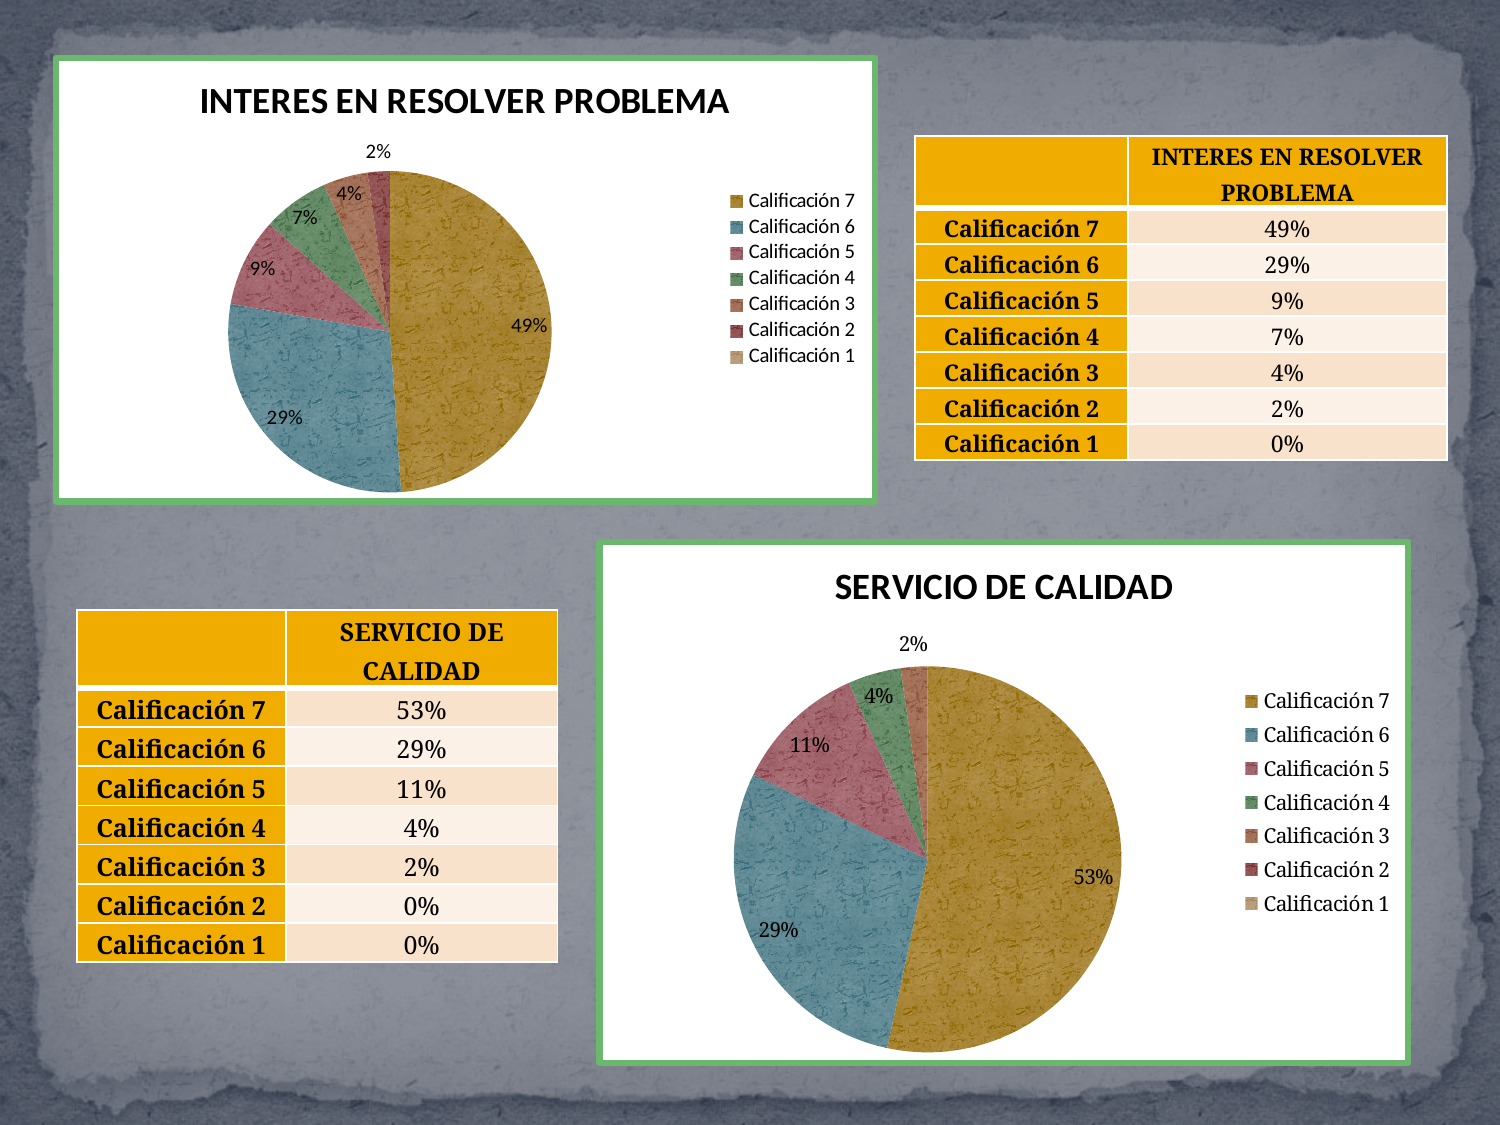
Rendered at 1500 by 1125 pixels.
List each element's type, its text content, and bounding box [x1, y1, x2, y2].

table_cell 4% [1129, 353, 1446, 387]
table_cell Calificación 2 [916, 389, 1127, 423]
chart [598, 540, 1412, 1066]
table_cell 0% [287, 924, 557, 961]
table_cell Calificación 5 [916, 281, 1127, 315]
table_cell Calificación 4 [916, 317, 1127, 351]
table_header [78, 611, 285, 685]
table_cell Calificación 3 [916, 353, 1127, 387]
table_cell 0% [1129, 425, 1446, 459]
table_cell Calificación 1 [78, 924, 285, 961]
table_cell 53% [287, 691, 557, 726]
table_header [916, 137, 1127, 205]
table_cell 7% [1129, 317, 1446, 351]
table_cell Calificación 4 [78, 806, 285, 844]
table_cell 29% [1129, 245, 1446, 279]
table_cell 2% [287, 845, 557, 883]
table_cell Calificación 7 [916, 211, 1127, 243]
table_cell Calificación 6 [916, 245, 1127, 279]
table_cell Calificación 2 [78, 885, 285, 922]
table_cell 11% [287, 767, 557, 805]
table_cell 4% [287, 806, 557, 844]
table_cell Calificación 6 [78, 728, 285, 765]
table_cell Calificación 7 [78, 691, 285, 726]
table_cell Calificación 5 [78, 767, 285, 805]
table_cell 29% [287, 728, 557, 765]
table_cell 9% [1129, 281, 1446, 315]
chart [54, 56, 878, 505]
table_cell Calificación 1 [916, 425, 1127, 459]
table_cell Calificación 3 [78, 845, 285, 883]
table_cell 49% [1129, 211, 1446, 243]
table_header SERVICIO DE CALIDAD [287, 611, 557, 685]
table_cell 2% [1129, 389, 1446, 423]
table_cell 0% [287, 885, 557, 922]
table_header INTERES EN RESOLVER PROBLEMA [1129, 137, 1446, 205]
